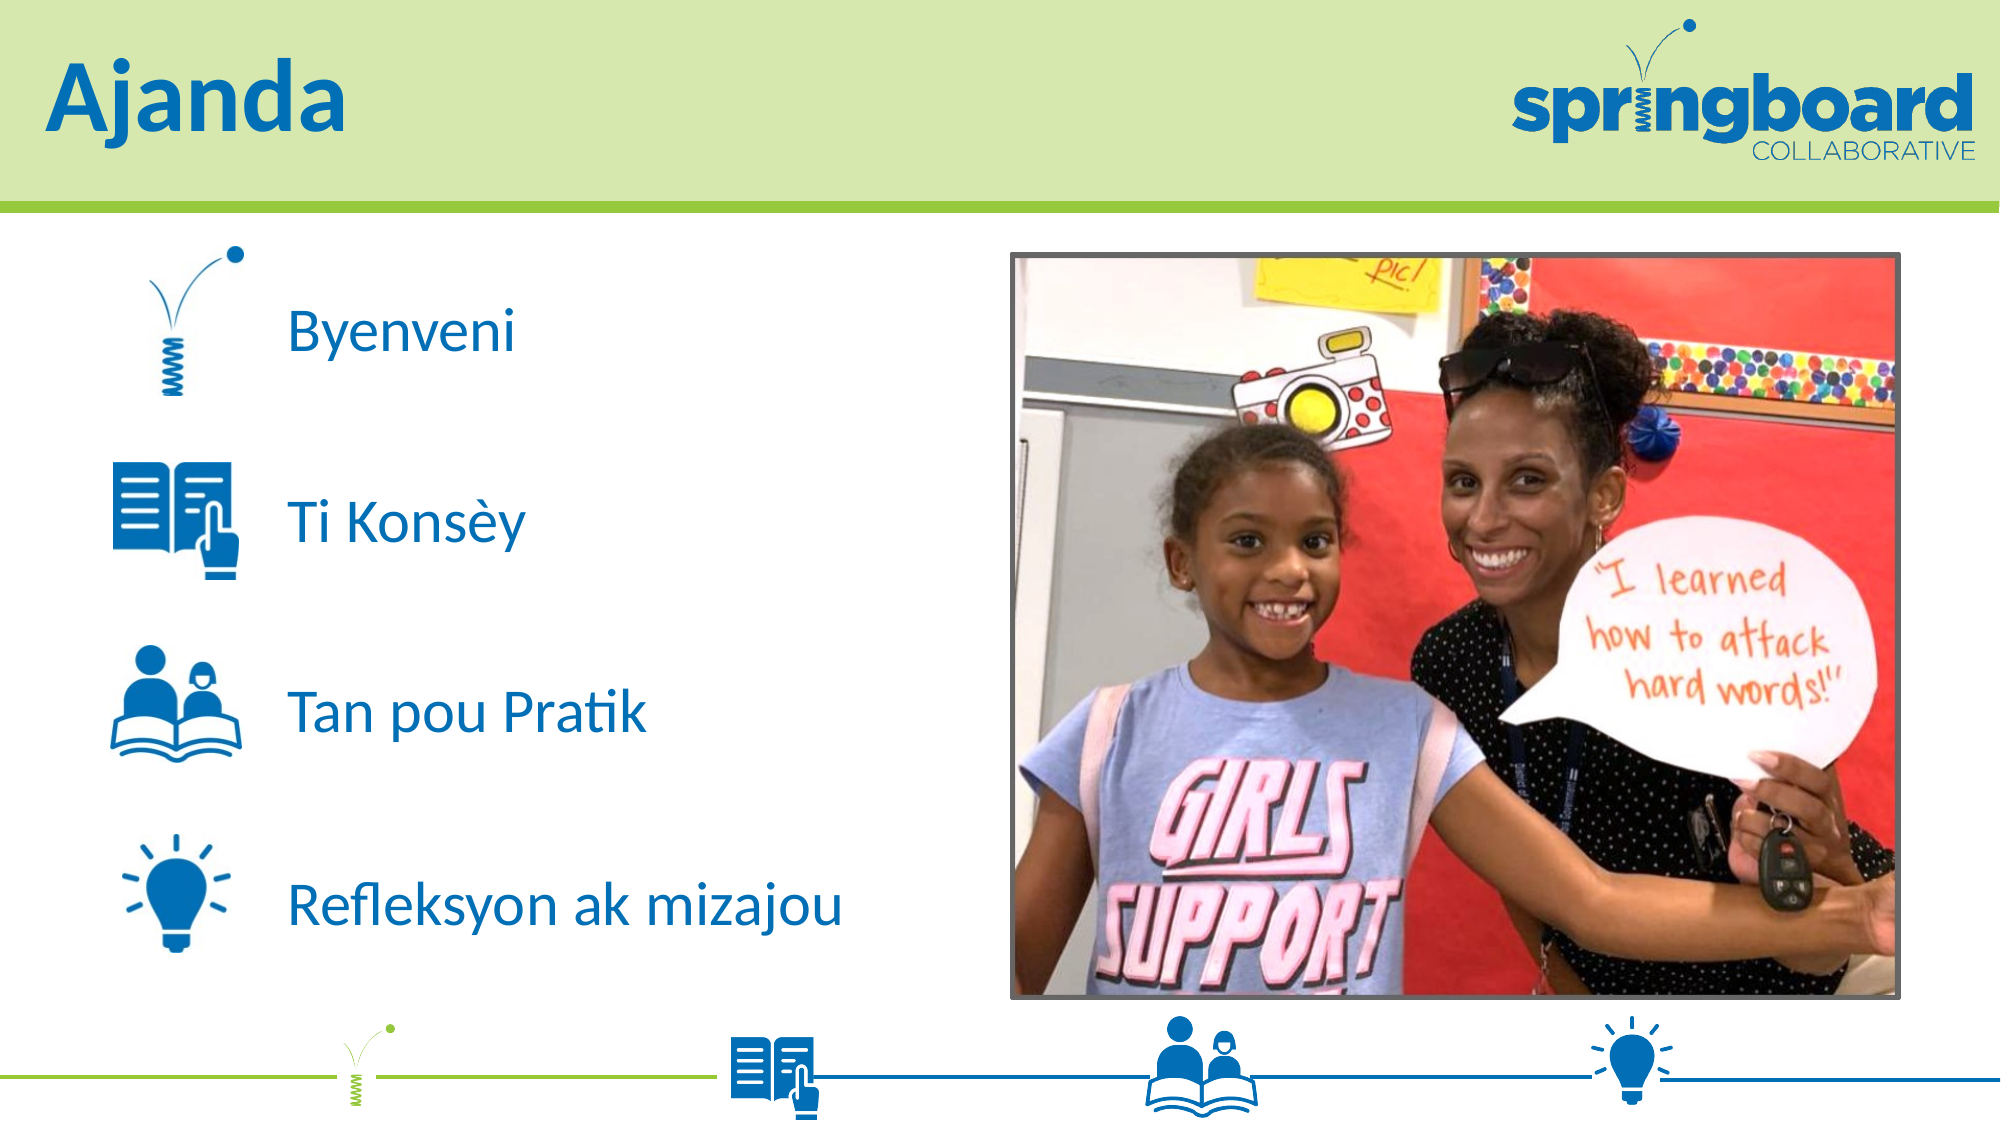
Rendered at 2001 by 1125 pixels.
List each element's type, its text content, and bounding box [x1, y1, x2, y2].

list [110, 645, 242, 764]
picture [1145, 1016, 1258, 1118]
list Byenveni [272, 244, 830, 418]
list Tan pou Pratik [272, 626, 830, 800]
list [121, 834, 231, 953]
picture [731, 1037, 819, 1120]
list Refleksyon ak mizajou [272, 818, 870, 993]
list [149, 246, 244, 397]
picture [1012, 255, 1899, 997]
list Ti Konsèy [272, 435, 830, 609]
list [113, 462, 239, 580]
picture [343, 1024, 395, 1106]
picture [1591, 1016, 1673, 1105]
title Ajanda [0, 0, 2000, 196]
